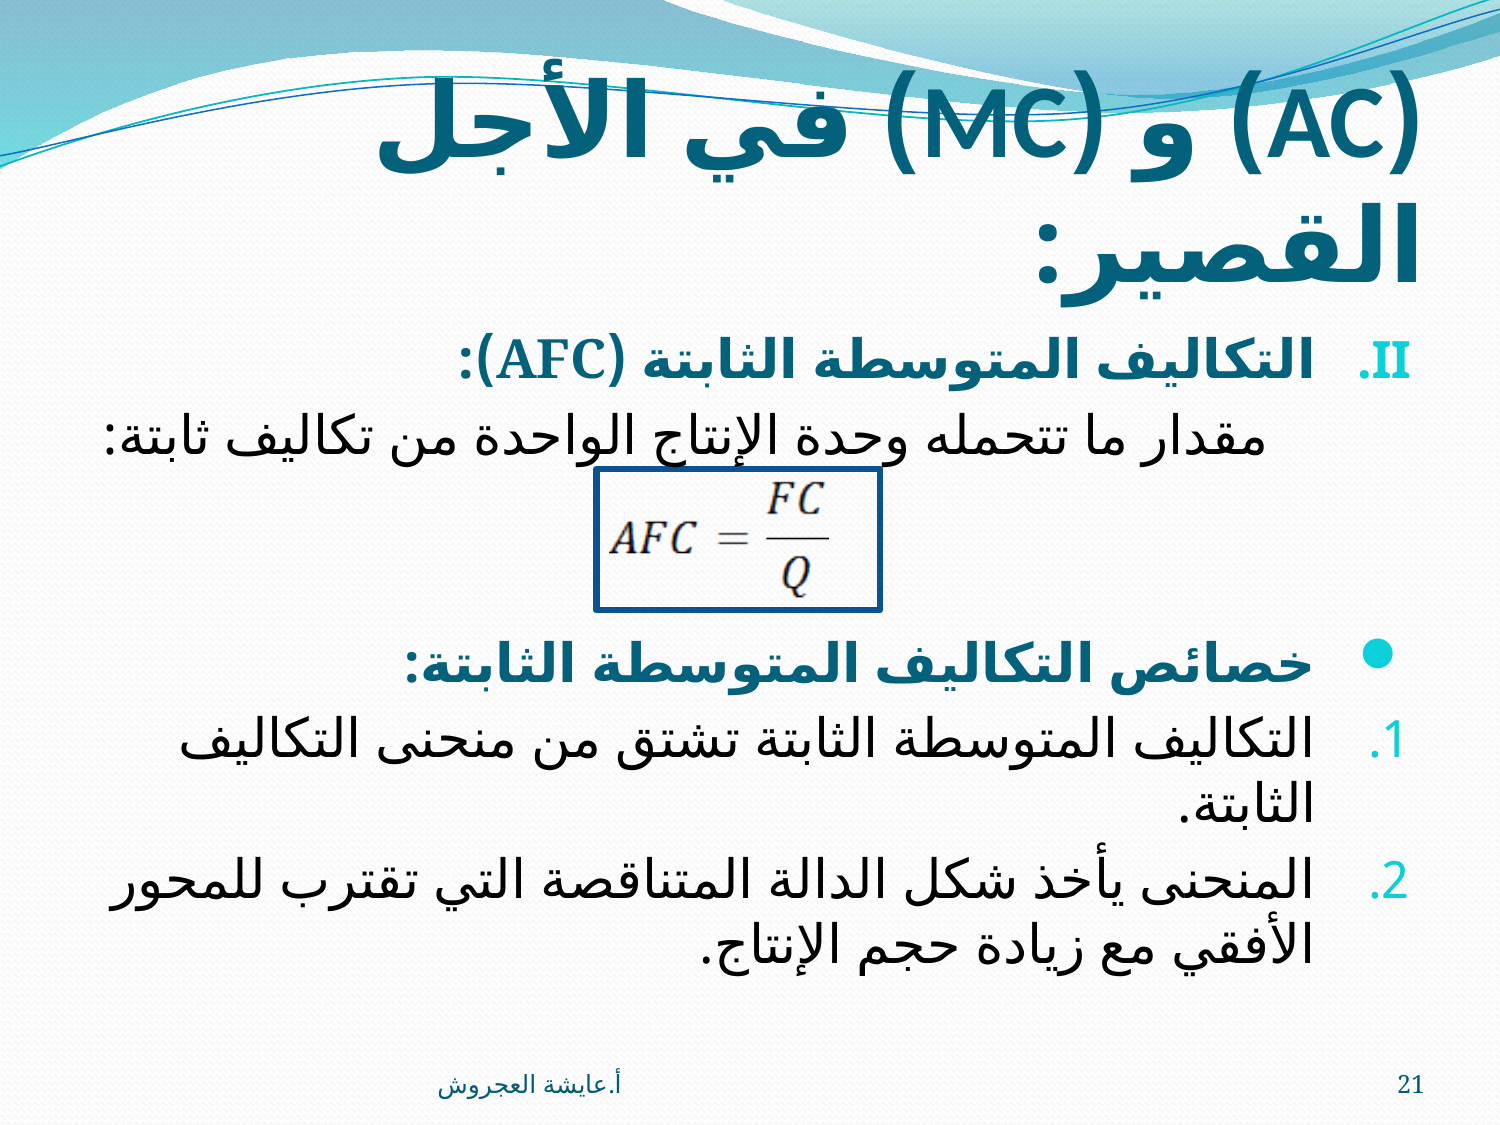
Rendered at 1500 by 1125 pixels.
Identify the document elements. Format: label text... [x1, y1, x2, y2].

footer أ.عايشة العجروش [437, 1042, 988, 1103]
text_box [603, 482, 835, 622]
picture [609, 480, 829, 610]
footer أ.عايشة العجروش [606, 487, 832, 619]
slide_number 21 [1299, 1042, 1425, 1103]
title (AC) و (MC) في الأجل القصير: [75, 115, 1425, 303]
table_cell 360 [612, 610, 826, 614]
list التكاليف المتوسطة الثابتة (AFC): مقدار ما تتحمله وحدة الإنتاج الواحدة من تكاليف ثابتة: خصائص التكاليف المتوسطة الثابتة: التكاليف المتوسطة الثابتة تشتق من منحنى التكاليف الثابتة. المنحنى يأخذ شكل الدالة المتناقصة التي تقترب للمحور الأفقي مع زيادة حجم الإنتاج. [75, 317, 1425, 1038]
